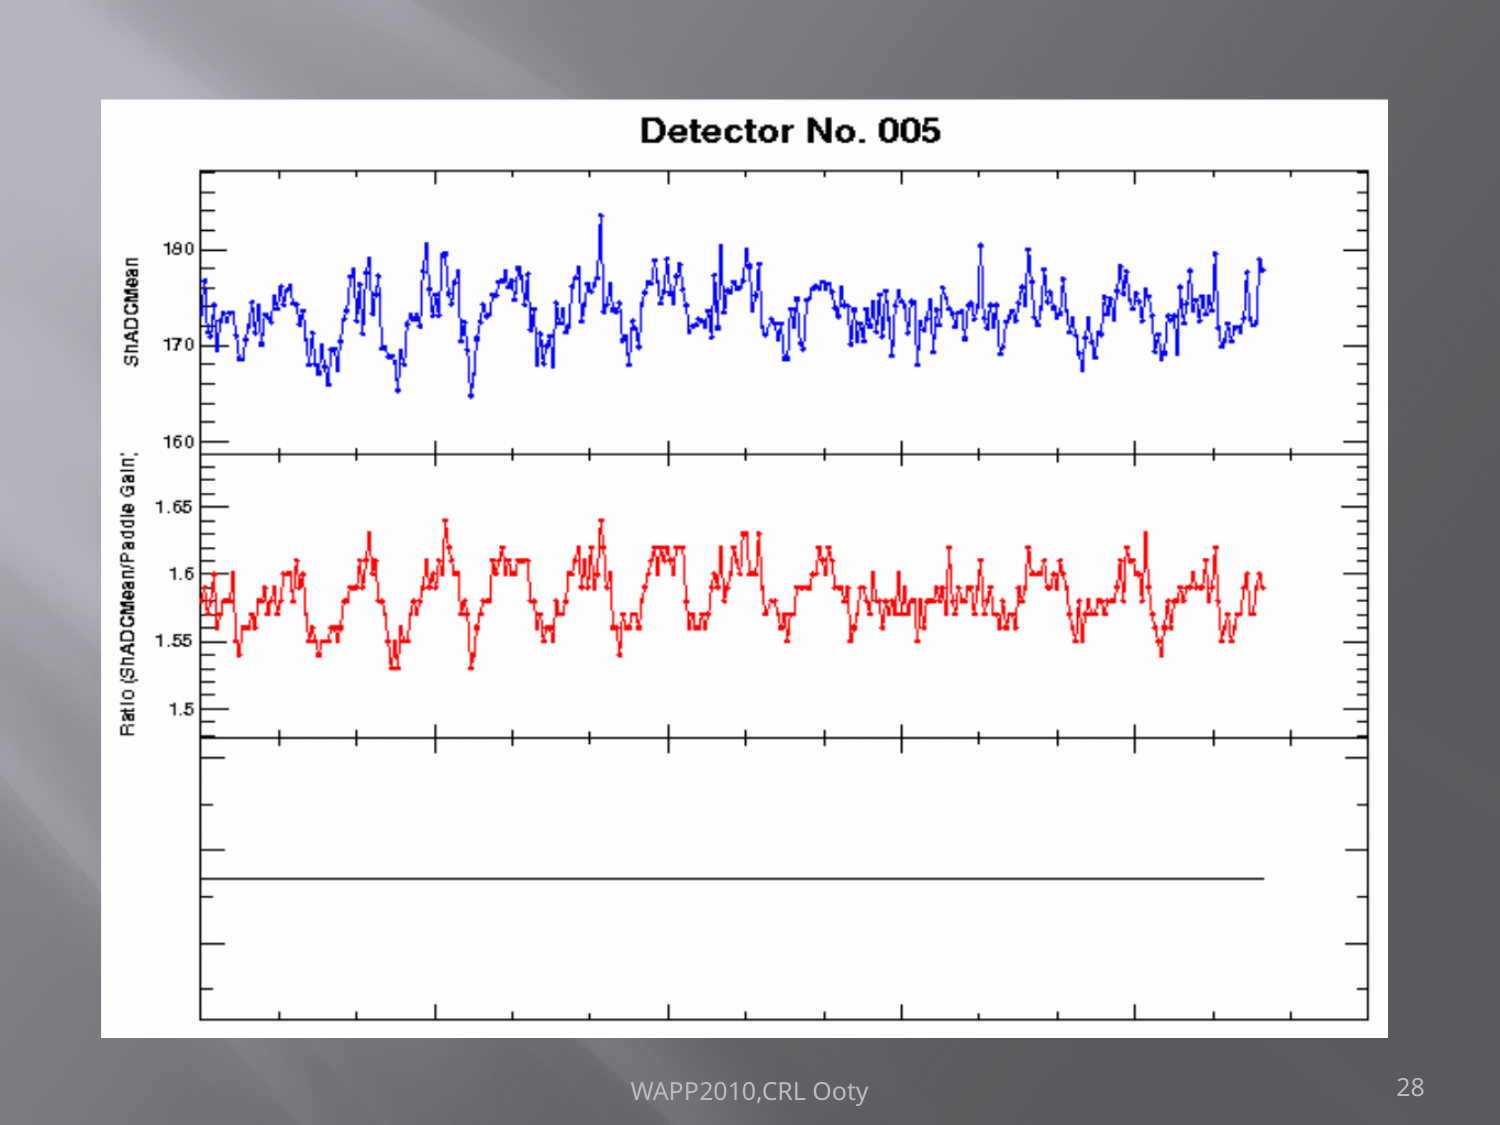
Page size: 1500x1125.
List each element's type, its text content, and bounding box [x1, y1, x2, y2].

slide_number 28 [1299, 1052, 1425, 1113]
picture [102, 100, 274, 1038]
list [274, 0, 1213, 1125]
picture [1213, 100, 1388, 1038]
